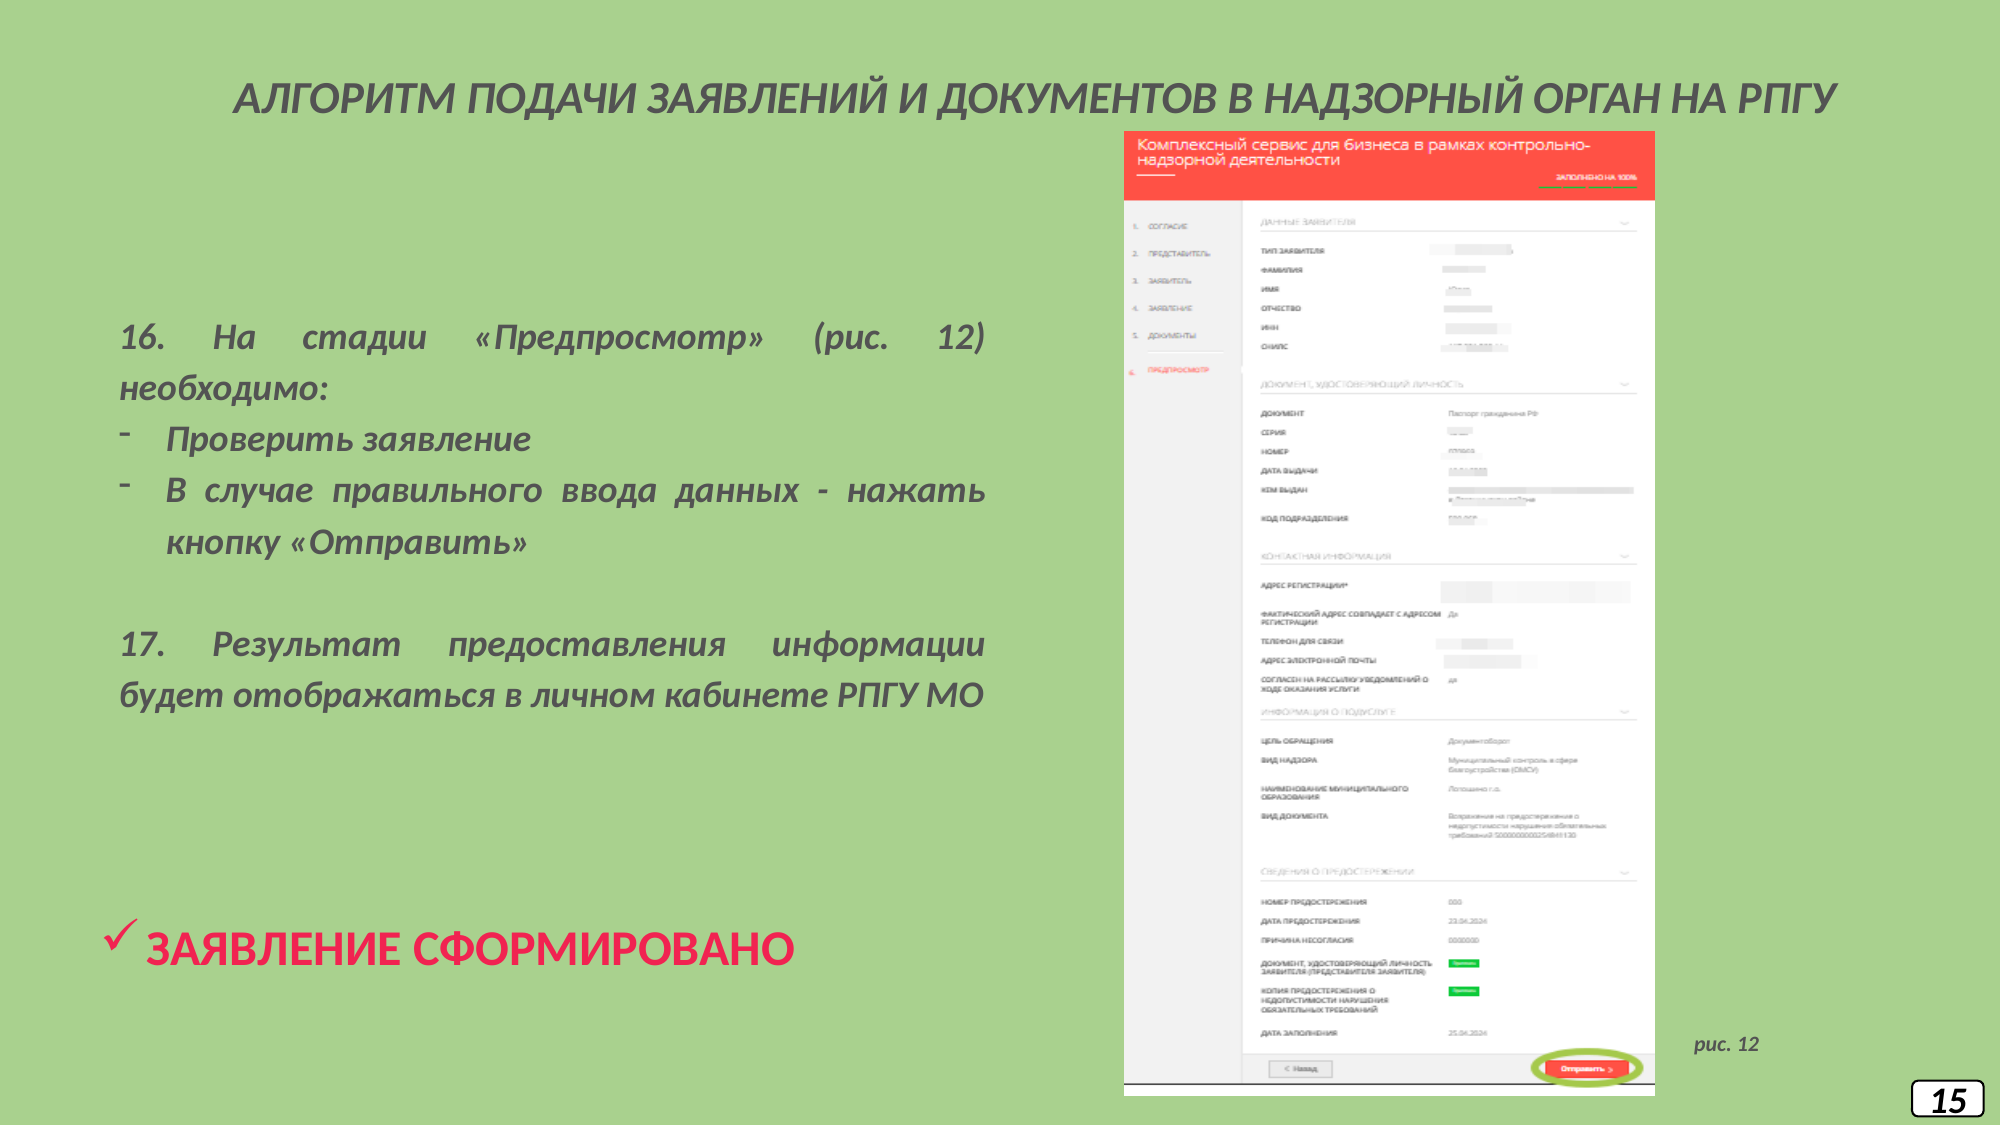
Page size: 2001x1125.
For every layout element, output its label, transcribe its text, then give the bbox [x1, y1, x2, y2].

text_box 16. На стадии «Предпросмотр» (рис. 12) необходимо: Проверить заявление В случае правильного ввода данных - нажать кнопку «Отправить» 17. Результат предоставления информации будет отображаться в личном кабинете РПГУ МО [103, 297, 1001, 723]
text_box ЗАЯВЛЕНИЕ СФОРМИРОВАНО [85, 908, 885, 983]
text_box АЛГОРИТМ ПОДАЧИ ЗАЯВЛЕНИЙ И ДОКУМЕНТОВ В НАДЗОРНЫЙ ОРГАН НА РПГУ [218, 60, 1874, 131]
picture [1124, 131, 1655, 1096]
text_box 15 [1910, 1079, 1985, 1118]
text_box рис. 12 [1679, 1021, 1784, 1063]
